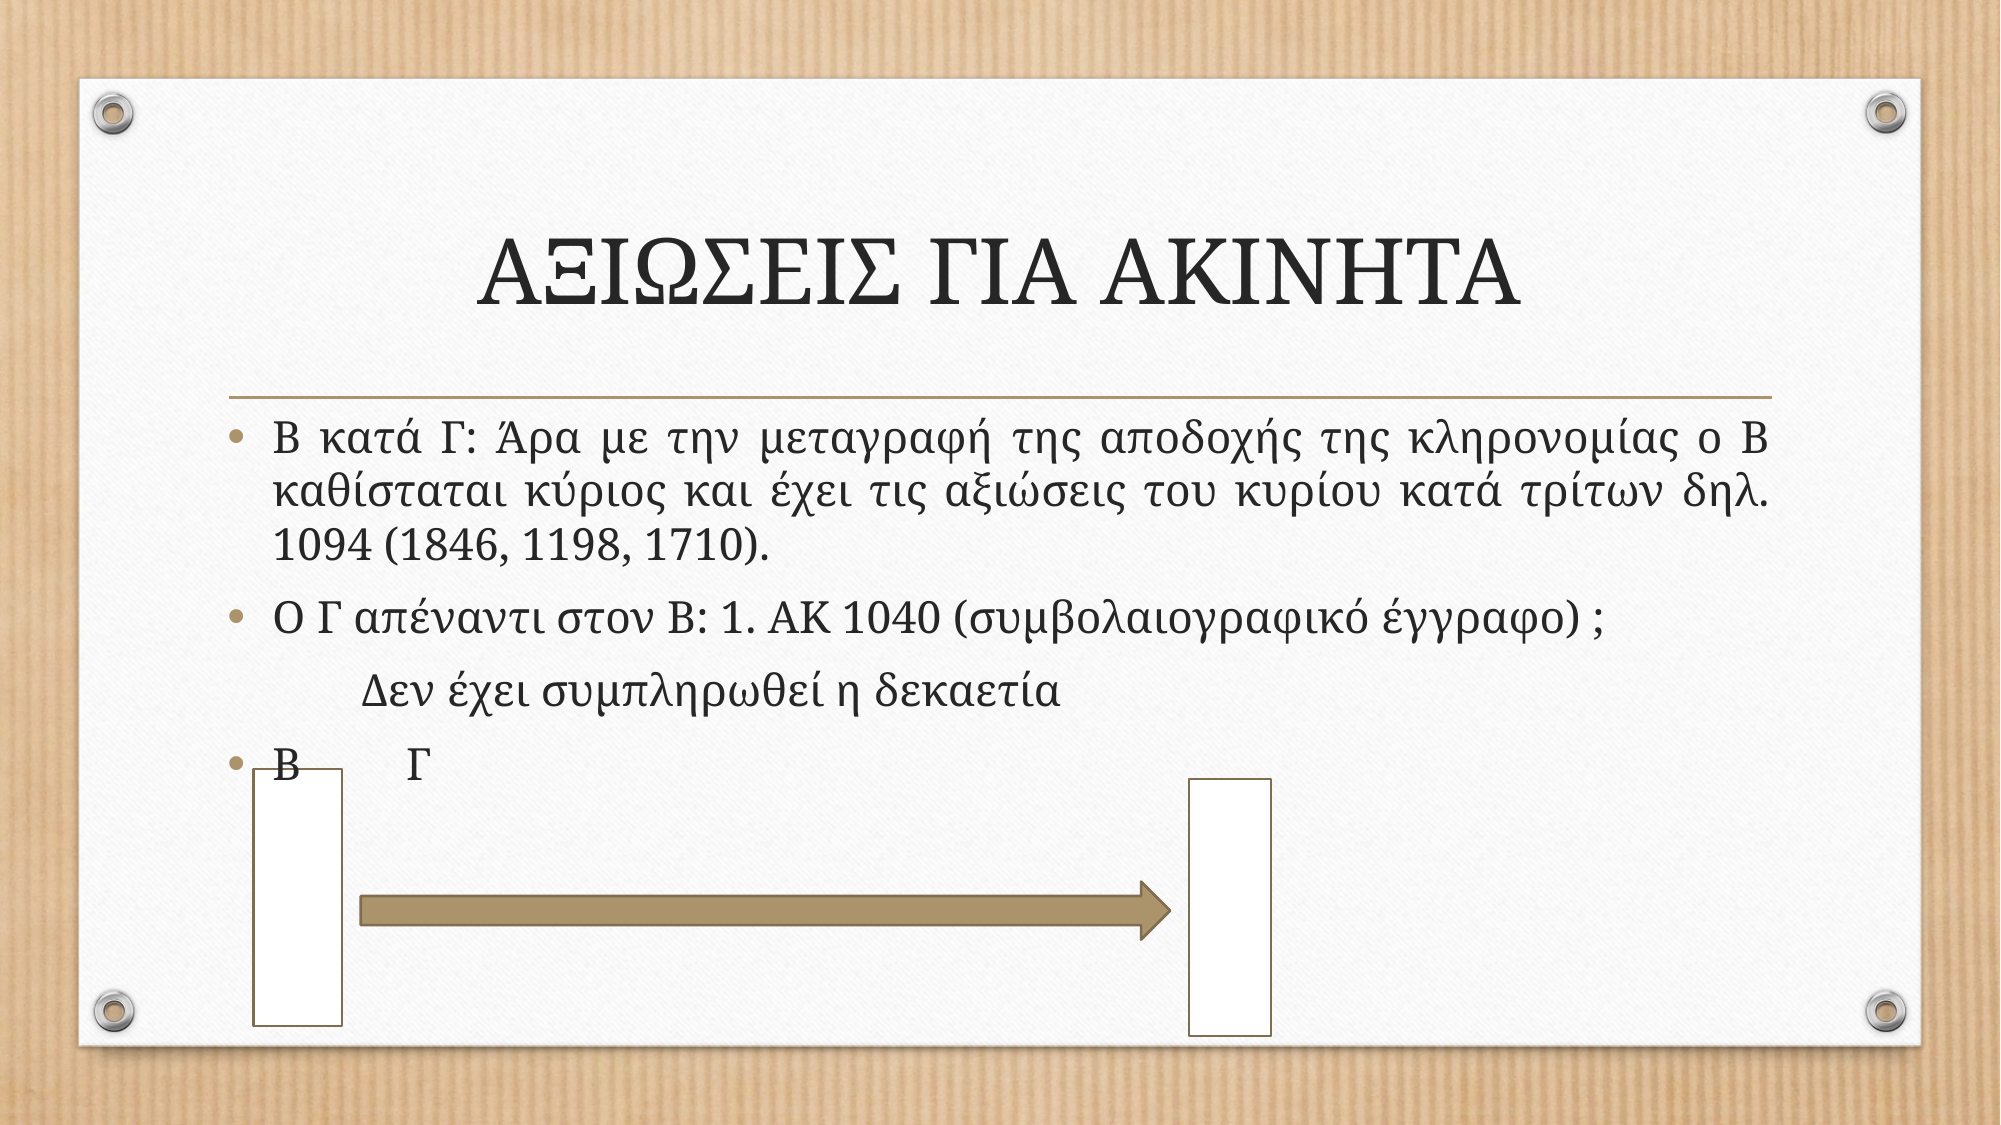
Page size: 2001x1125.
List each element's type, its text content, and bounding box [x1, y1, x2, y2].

picture [0, 0, 2001, 1125]
text_box [359, 880, 1172, 941]
list Β κατά Γ: Άρα με την μεταγραφή της αποδοχής της κληρονομίας ο Β καθίσταται κύριος και έχει τις αξιώσεις του κυρίου κατά τρίτων δηλ. 1094 (1846, 1198, 1710). Ο Γ απέναντι στον Β: 1. ΑΚ 1040 (συμβολαιογραφικό έγγραφο) ; Δεν έχει συμπληρωθεί η δεκαετία Β Γ [212, 401, 1788, 1027]
title AΞΙΩΣΕΙΣ ΓΙΑ ΑΚΙΝΗΤΑ [212, 161, 1788, 375]
text_box [1188, 1027, 1272, 1037]
